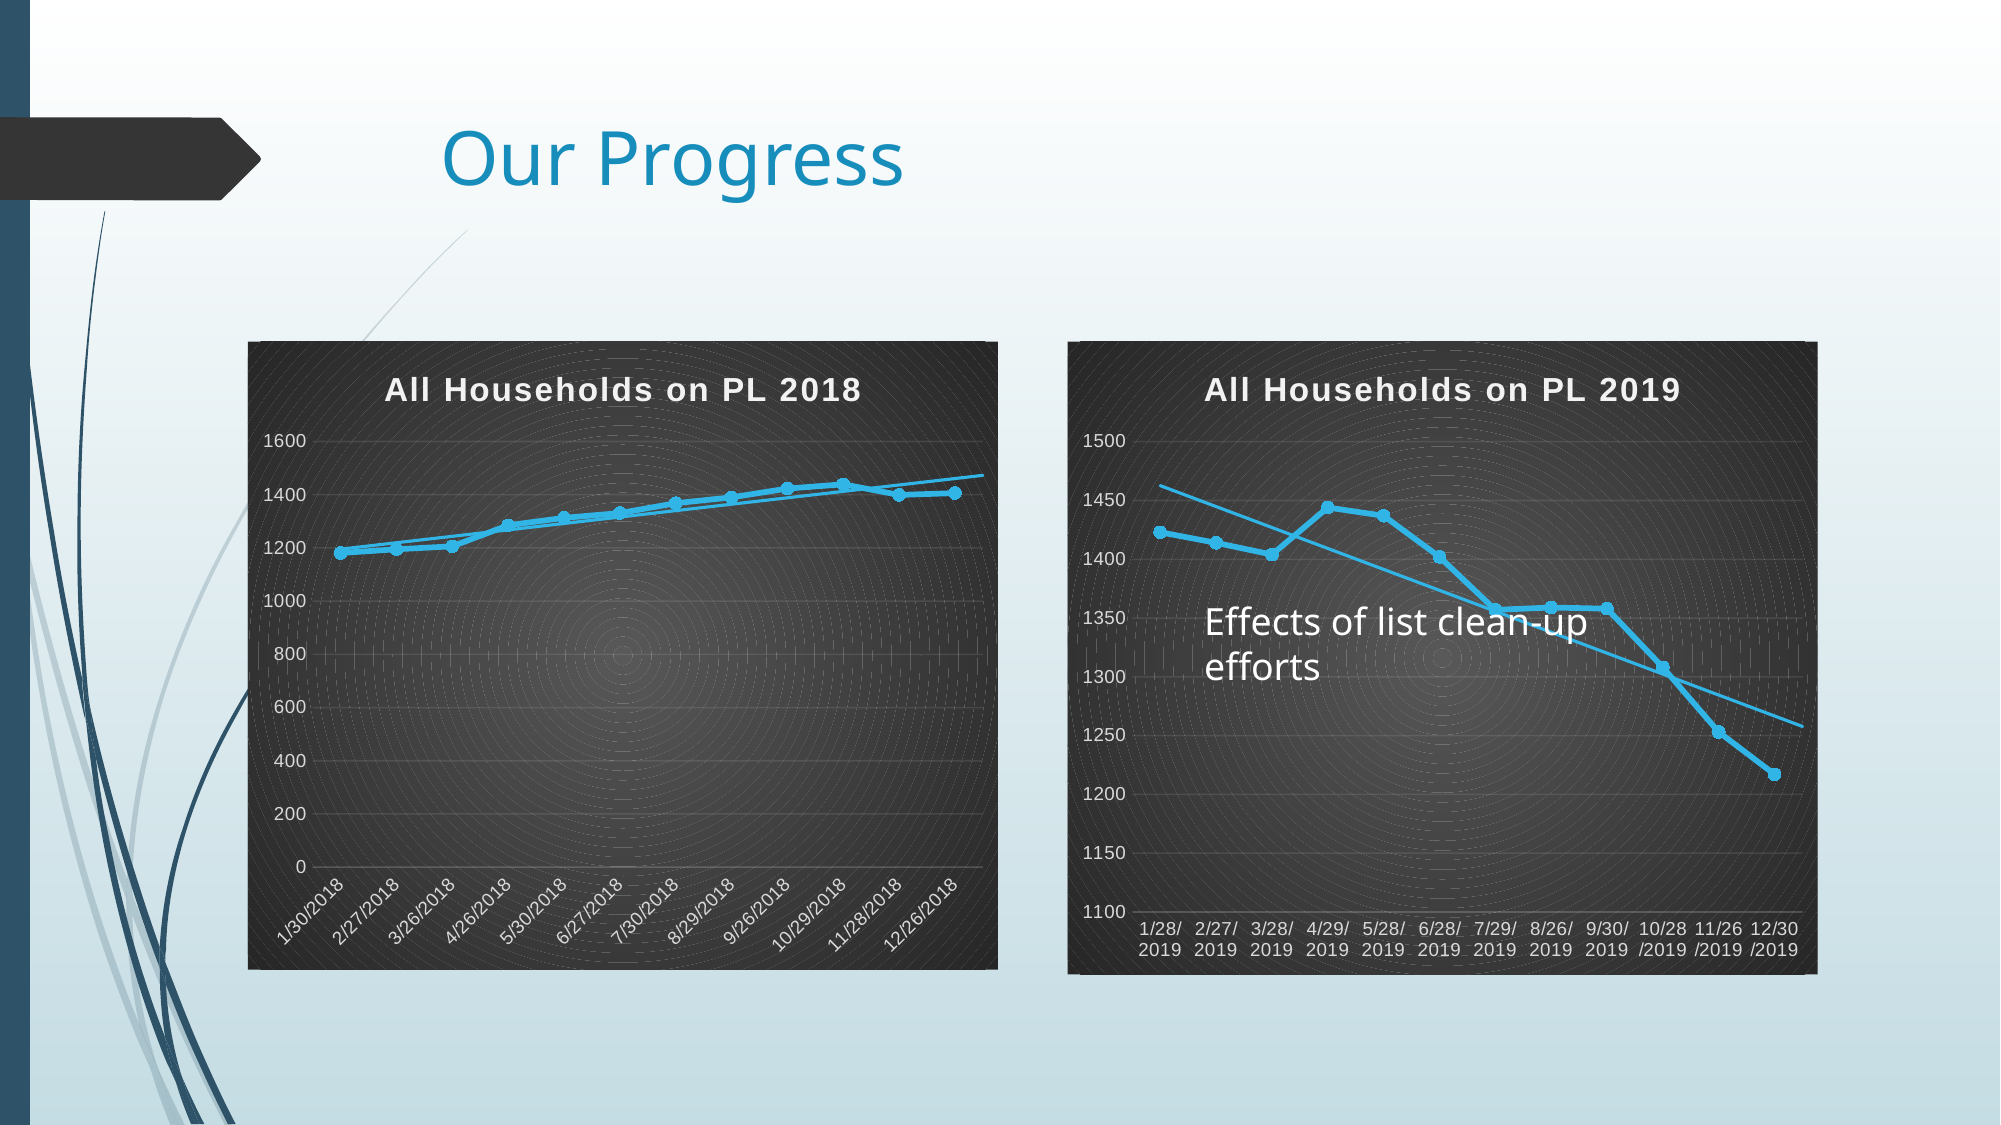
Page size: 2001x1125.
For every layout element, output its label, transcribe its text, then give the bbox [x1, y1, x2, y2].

chart [1067, 341, 1818, 975]
chart [247, 341, 999, 970]
title Our Progress [425, 102, 1888, 313]
